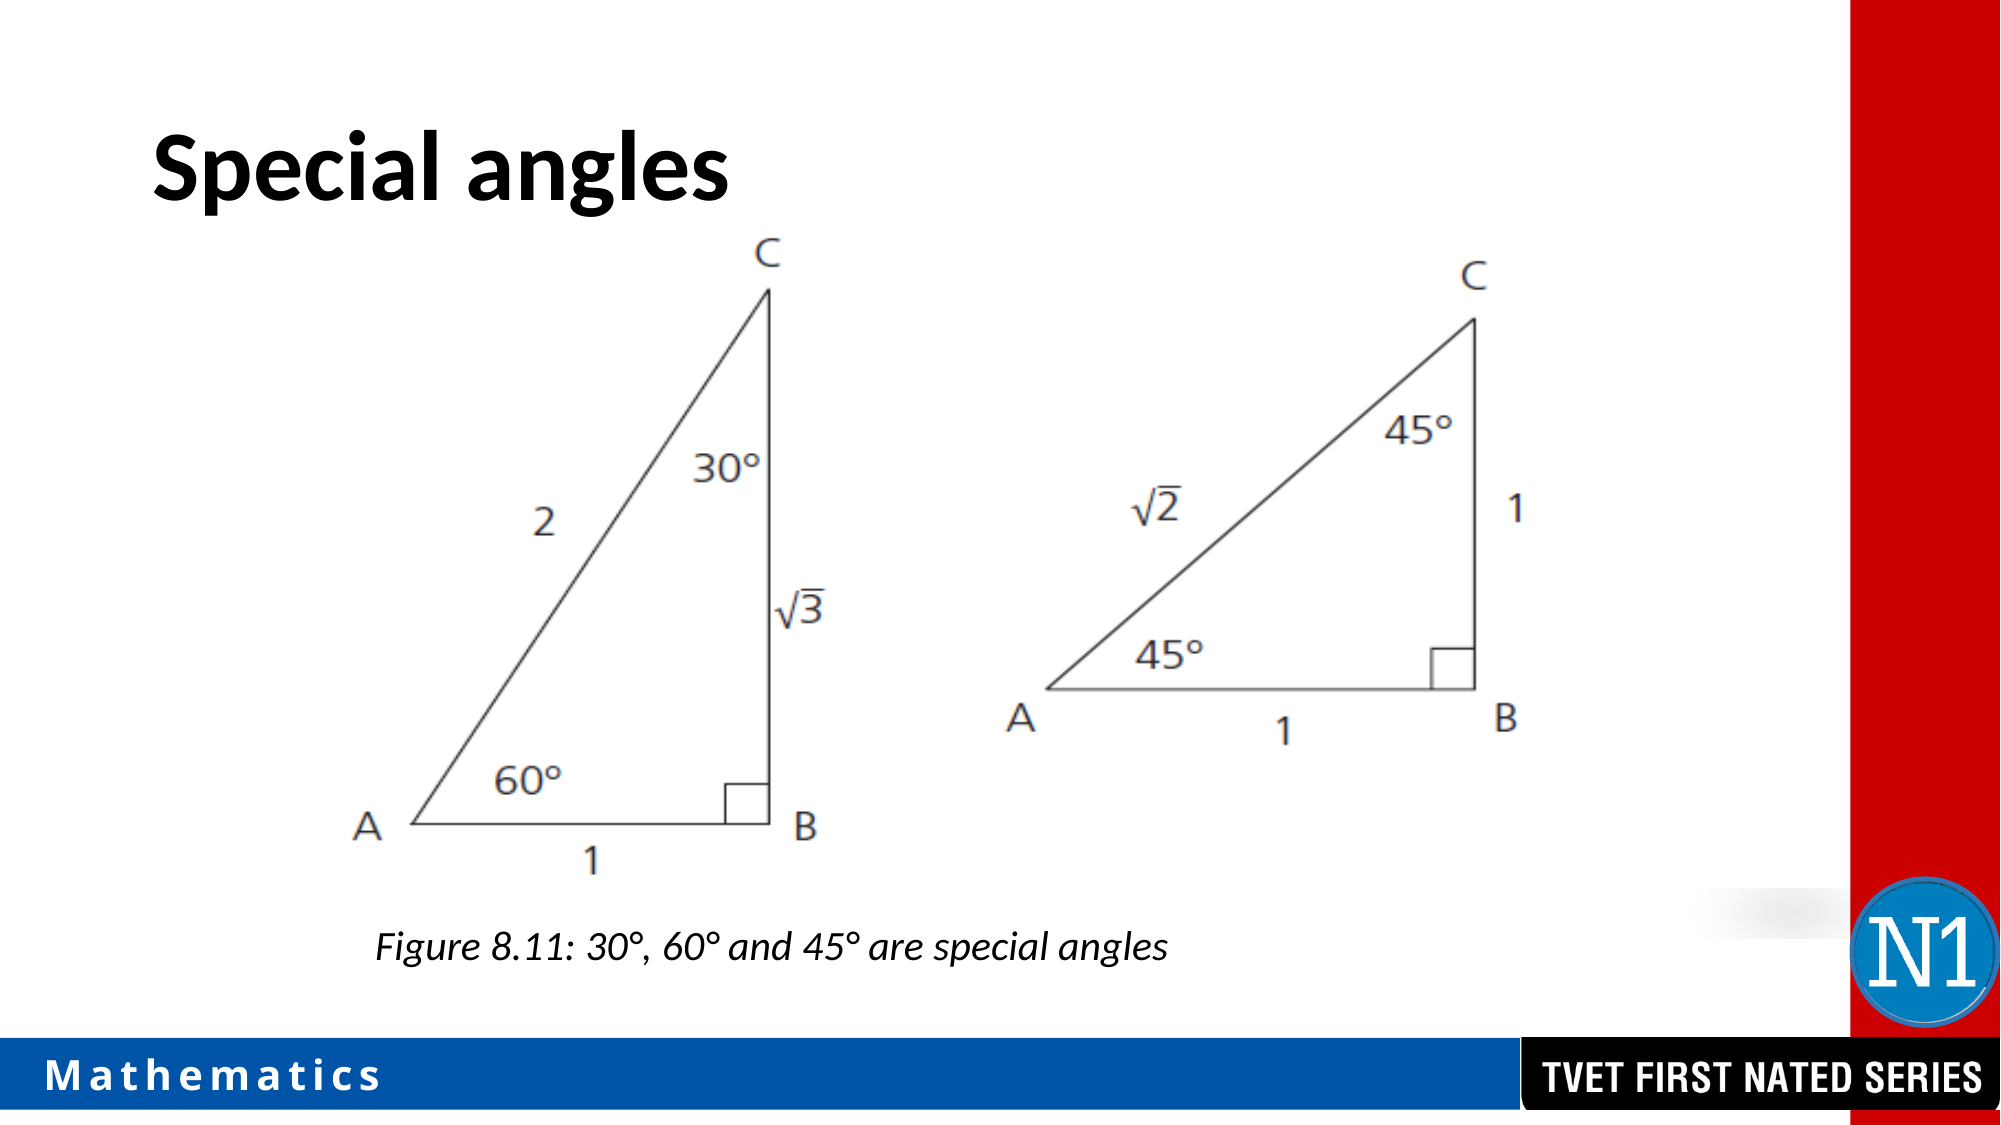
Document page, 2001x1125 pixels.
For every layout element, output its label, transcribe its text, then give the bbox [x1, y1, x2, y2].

picture [1942, 918, 1975, 986]
title Special angles [137, 59, 1827, 278]
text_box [289, 193, 1560, 894]
text_box Figure 8.11: 30°, 60° and 45° are special angles [360, 911, 1185, 977]
picture [1520, 1037, 2000, 1110]
picture [1870, 918, 1938, 986]
